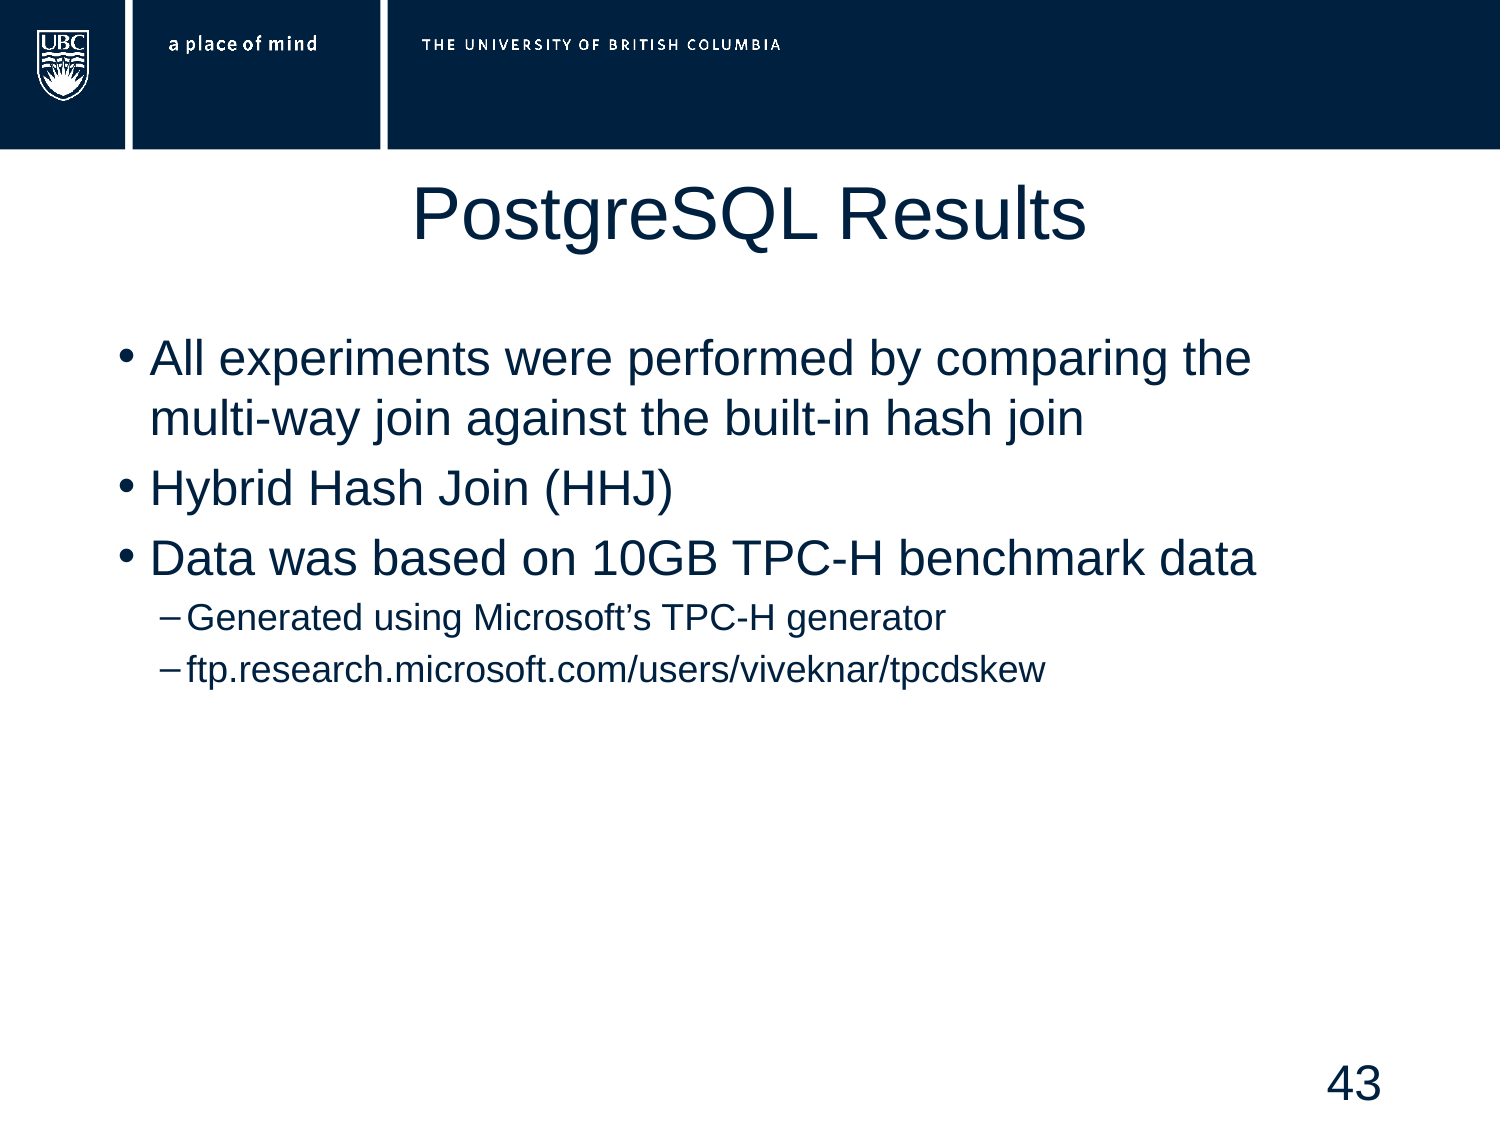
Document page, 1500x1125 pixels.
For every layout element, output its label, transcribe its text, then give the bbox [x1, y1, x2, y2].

picture [37, 30, 89, 101]
list All experiments were performed by comparing the multi-way join against the built-in hash join Hybrid Hash Join (HHJ) Data was based on 10GB TPC-H benchmark data Generated using Microsoft’s TPC-H generator ftp.research.microsoft.com/users/viveknar/tpcdskew [103, 317, 1397, 1014]
picture [169, 35, 316, 54]
picture [422, 39, 780, 50]
slide_number 43 [1059, 1042, 1397, 1103]
title PostgreSQL Results [103, 157, 1397, 303]
